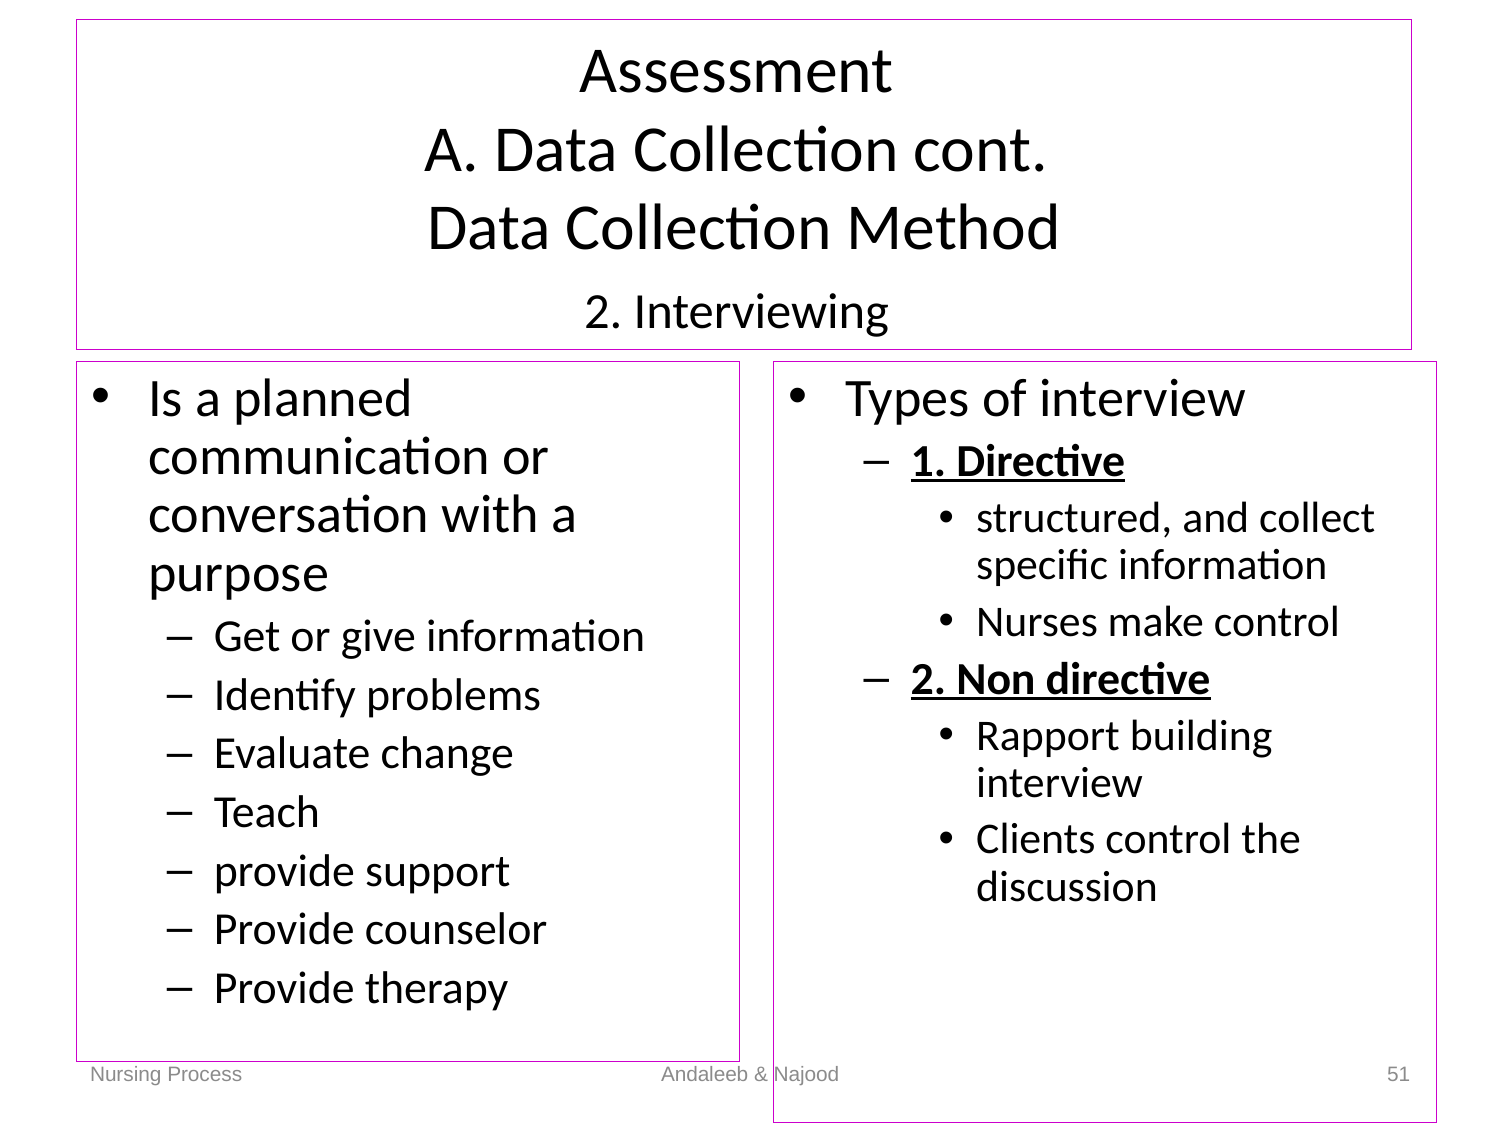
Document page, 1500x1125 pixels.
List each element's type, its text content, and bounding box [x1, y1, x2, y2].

slide_number Nursing Process [75, 1042, 425, 1103]
title Assessment A. Data Collection cont. Data Collection Method 2. Interviewing [76, 19, 1412, 350]
footer Andaleeb & Najood [512, 1042, 773, 1103]
list Is a planned communication or conversation with a purpose Get or give information Identify problems Evaluate change Teach provide support Provide counselor Provide therapy [76, 361, 740, 1062]
list Types of interview 1. Directive structured, and collect specific information Nurses make control 2. Non directive Rapport building interview Clients control the discussion [773, 361, 1437, 1123]
